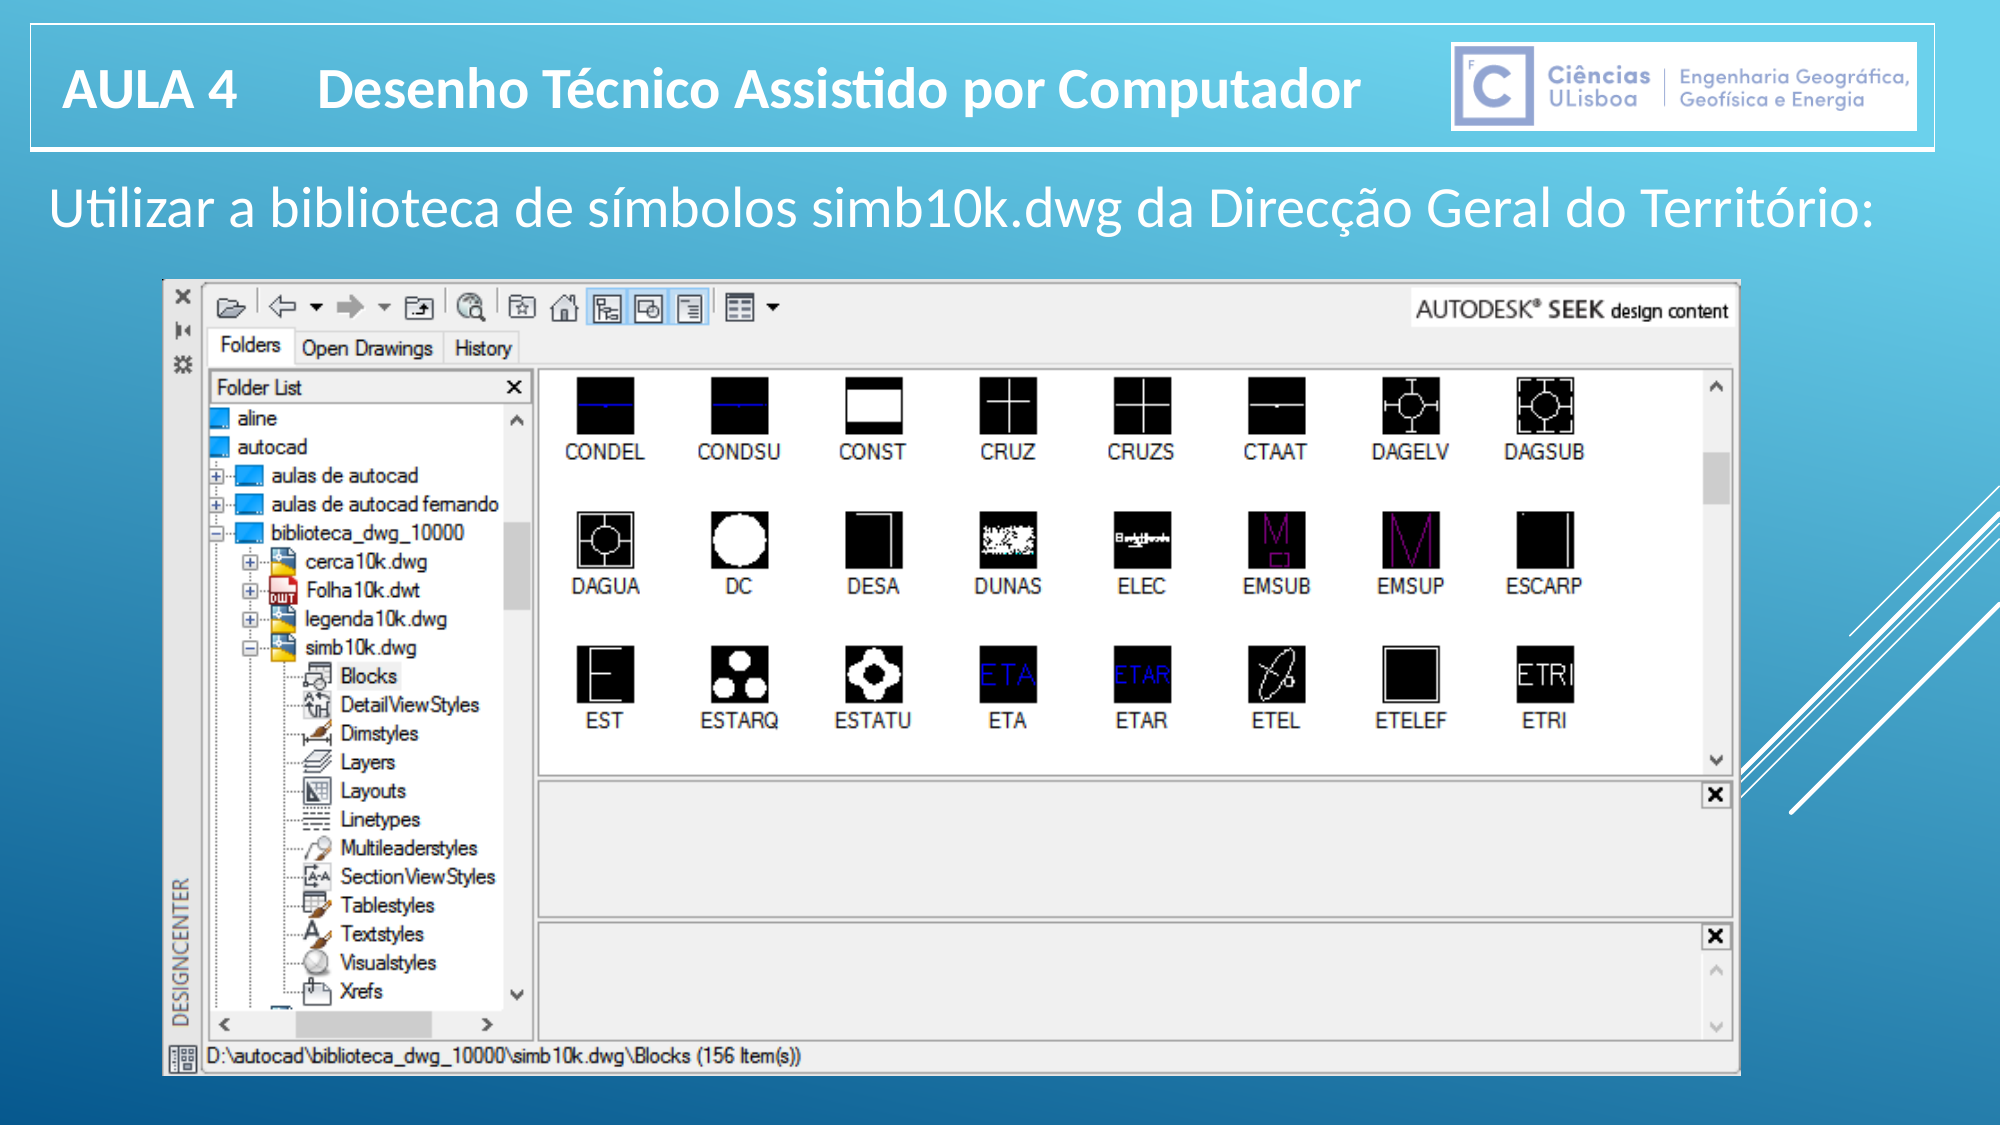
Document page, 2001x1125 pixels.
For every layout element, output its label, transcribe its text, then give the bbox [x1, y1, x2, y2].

picture [162, 279, 1742, 1077]
text_box AULA 4 Desenho Técnico Assistido por Computador [48, 152, 1917, 198]
table_header [31, 25, 1934, 147]
text_box Utilizar a biblioteca de símbolos simb10k.dwg da Direcção Geral do Território: [34, 161, 1939, 247]
picture [1451, 42, 1918, 131]
